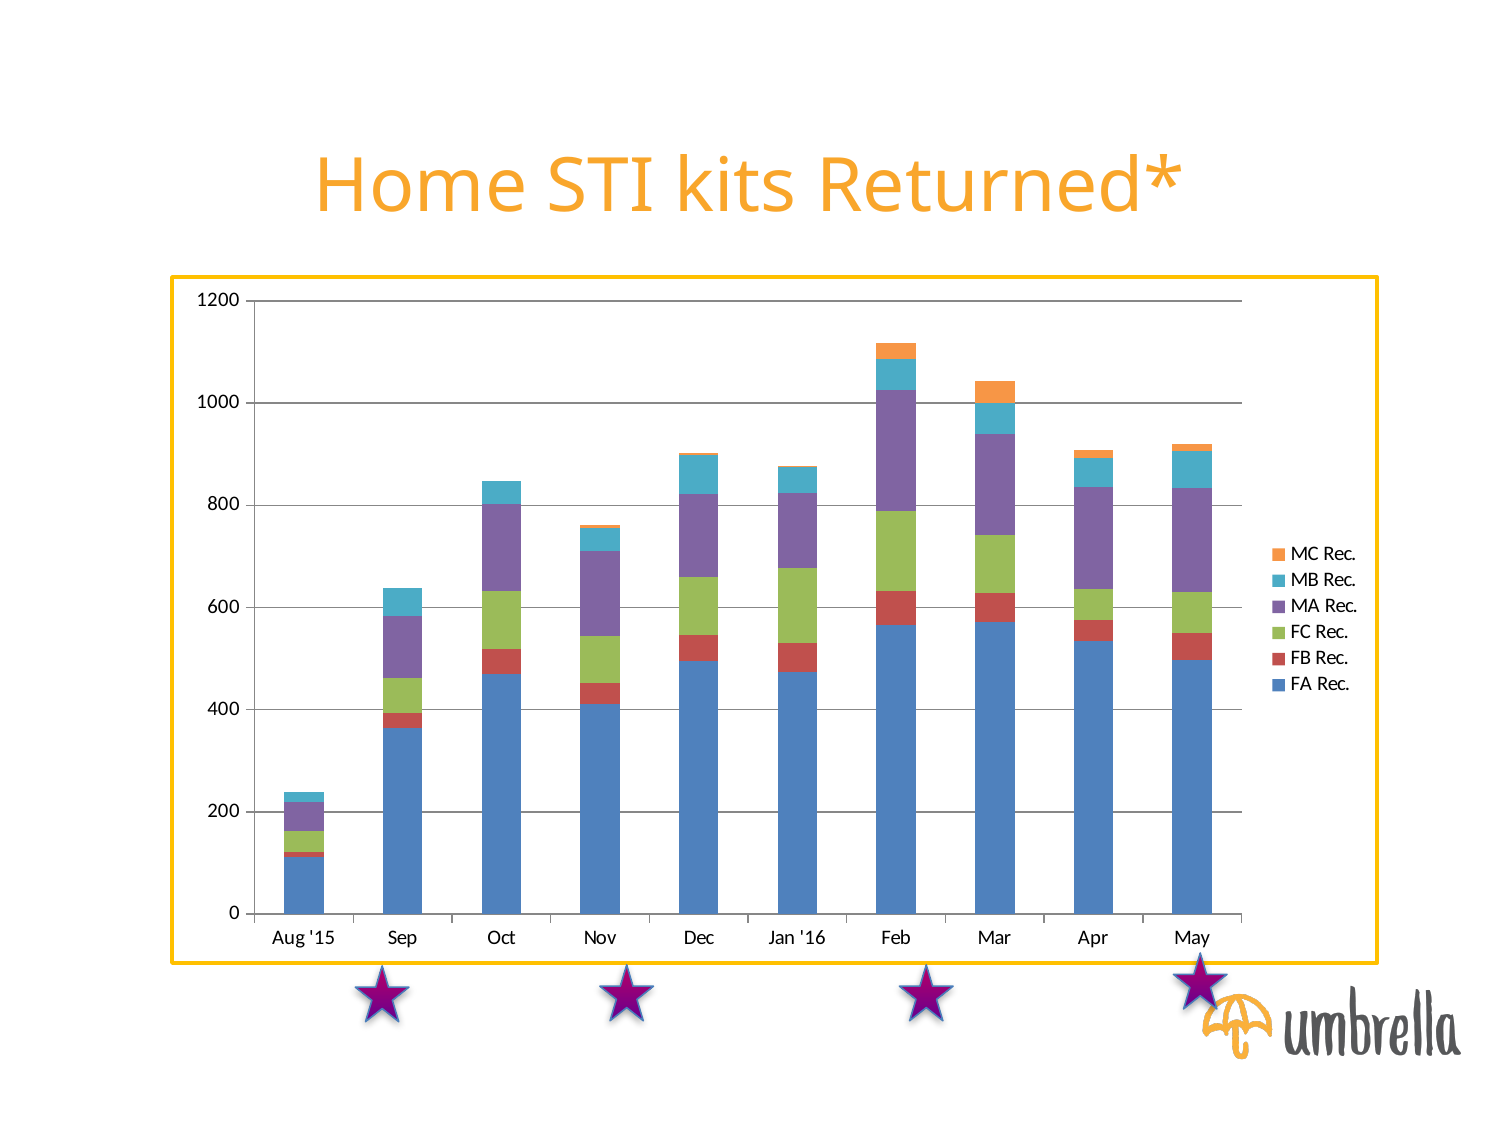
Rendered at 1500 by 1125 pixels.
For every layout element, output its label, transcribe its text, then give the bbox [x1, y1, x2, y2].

text_box [599, 973, 655, 1022]
text_box [898, 973, 954, 1022]
text_box [354, 973, 410, 1023]
chart [169, 274, 1380, 966]
title Home STI kits Returned* [75, 87, 1425, 276]
picture [1200, 980, 1463, 1063]
text_box [1172, 973, 1228, 1010]
